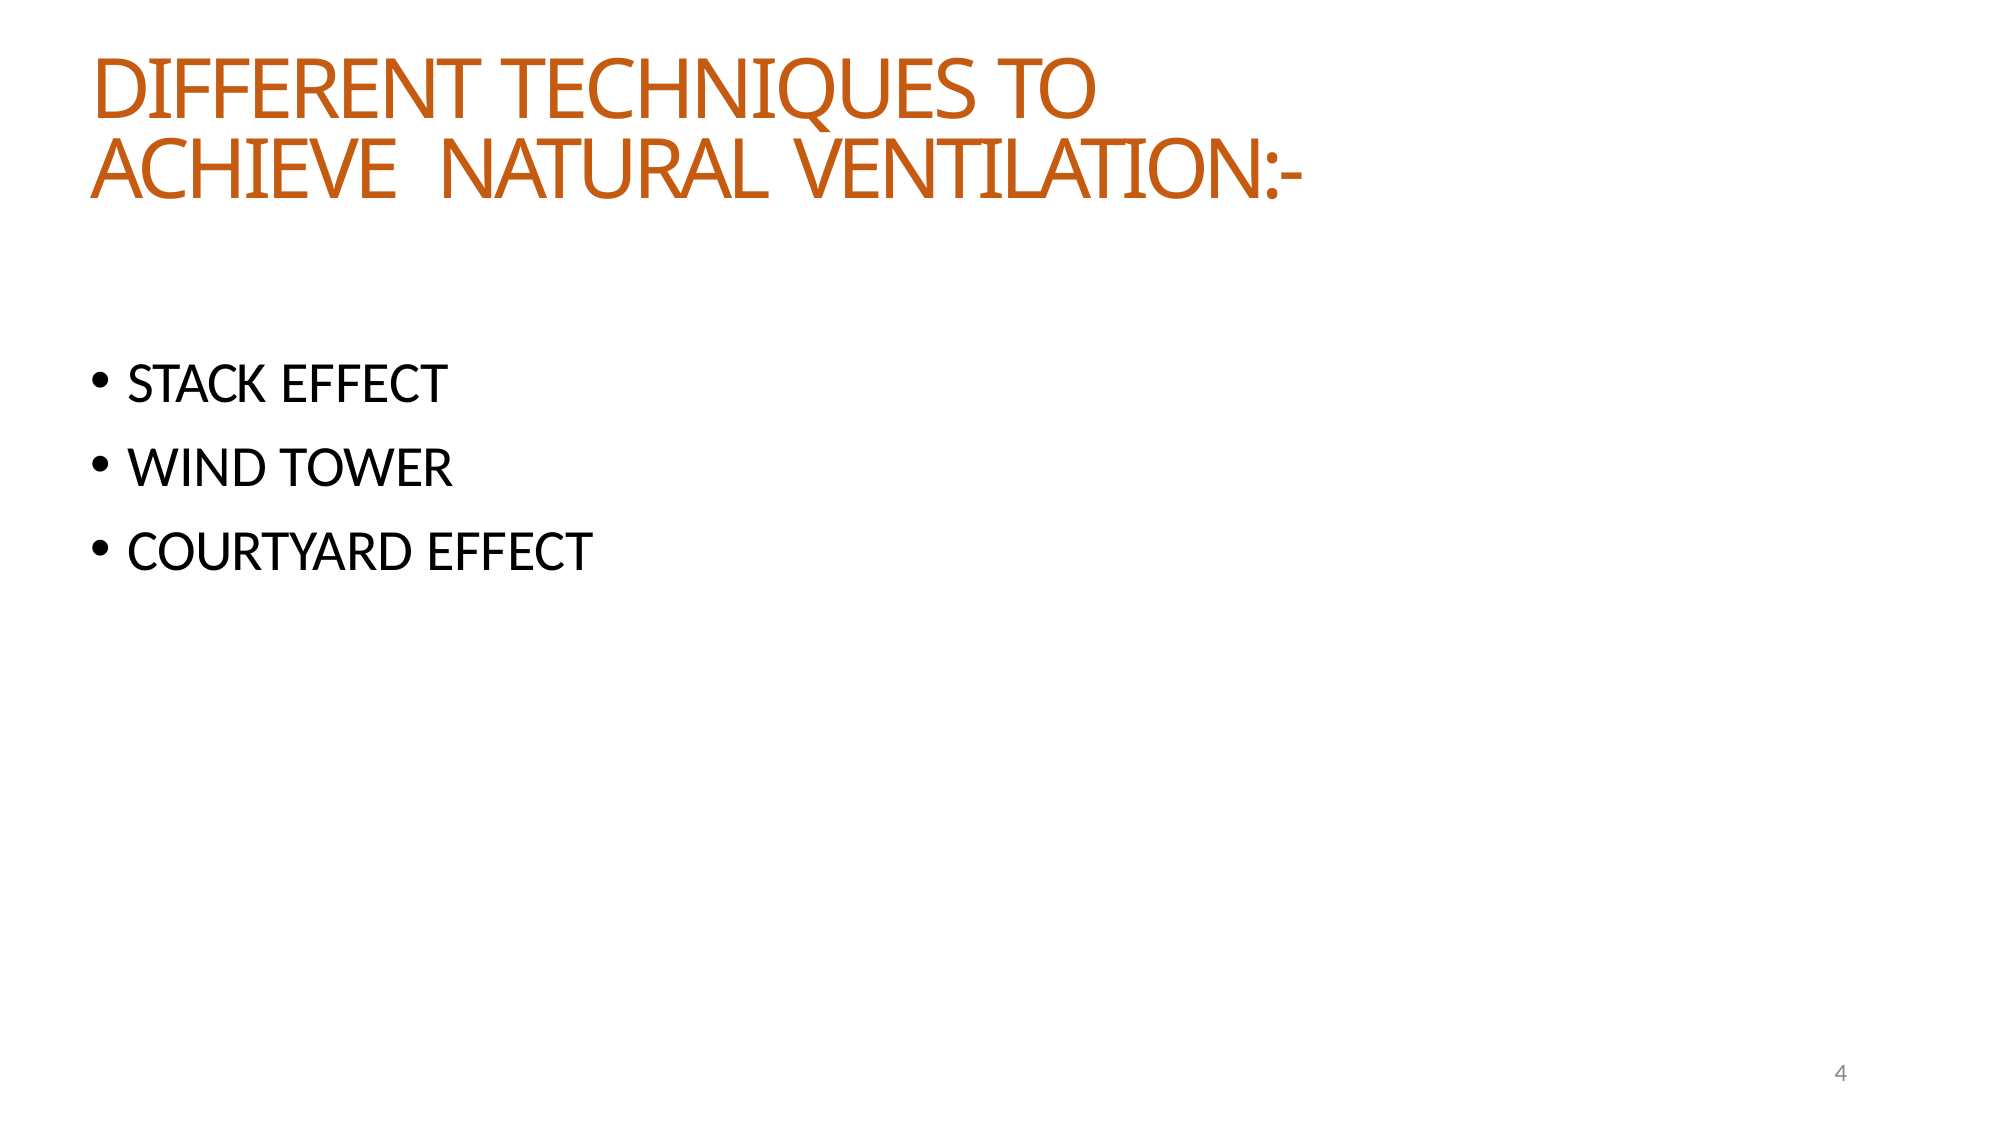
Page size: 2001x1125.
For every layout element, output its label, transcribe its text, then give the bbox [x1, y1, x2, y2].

text_box STACK EFFECT WIND TOWER COURTYARD EFFECT [87, 328, 816, 582]
title DIFFERENT TECHNIQUES TO ACHIEVE NATURAL VENTILATION:- [87, 33, 1313, 243]
text_box 4 [1832, 1054, 1850, 1087]
